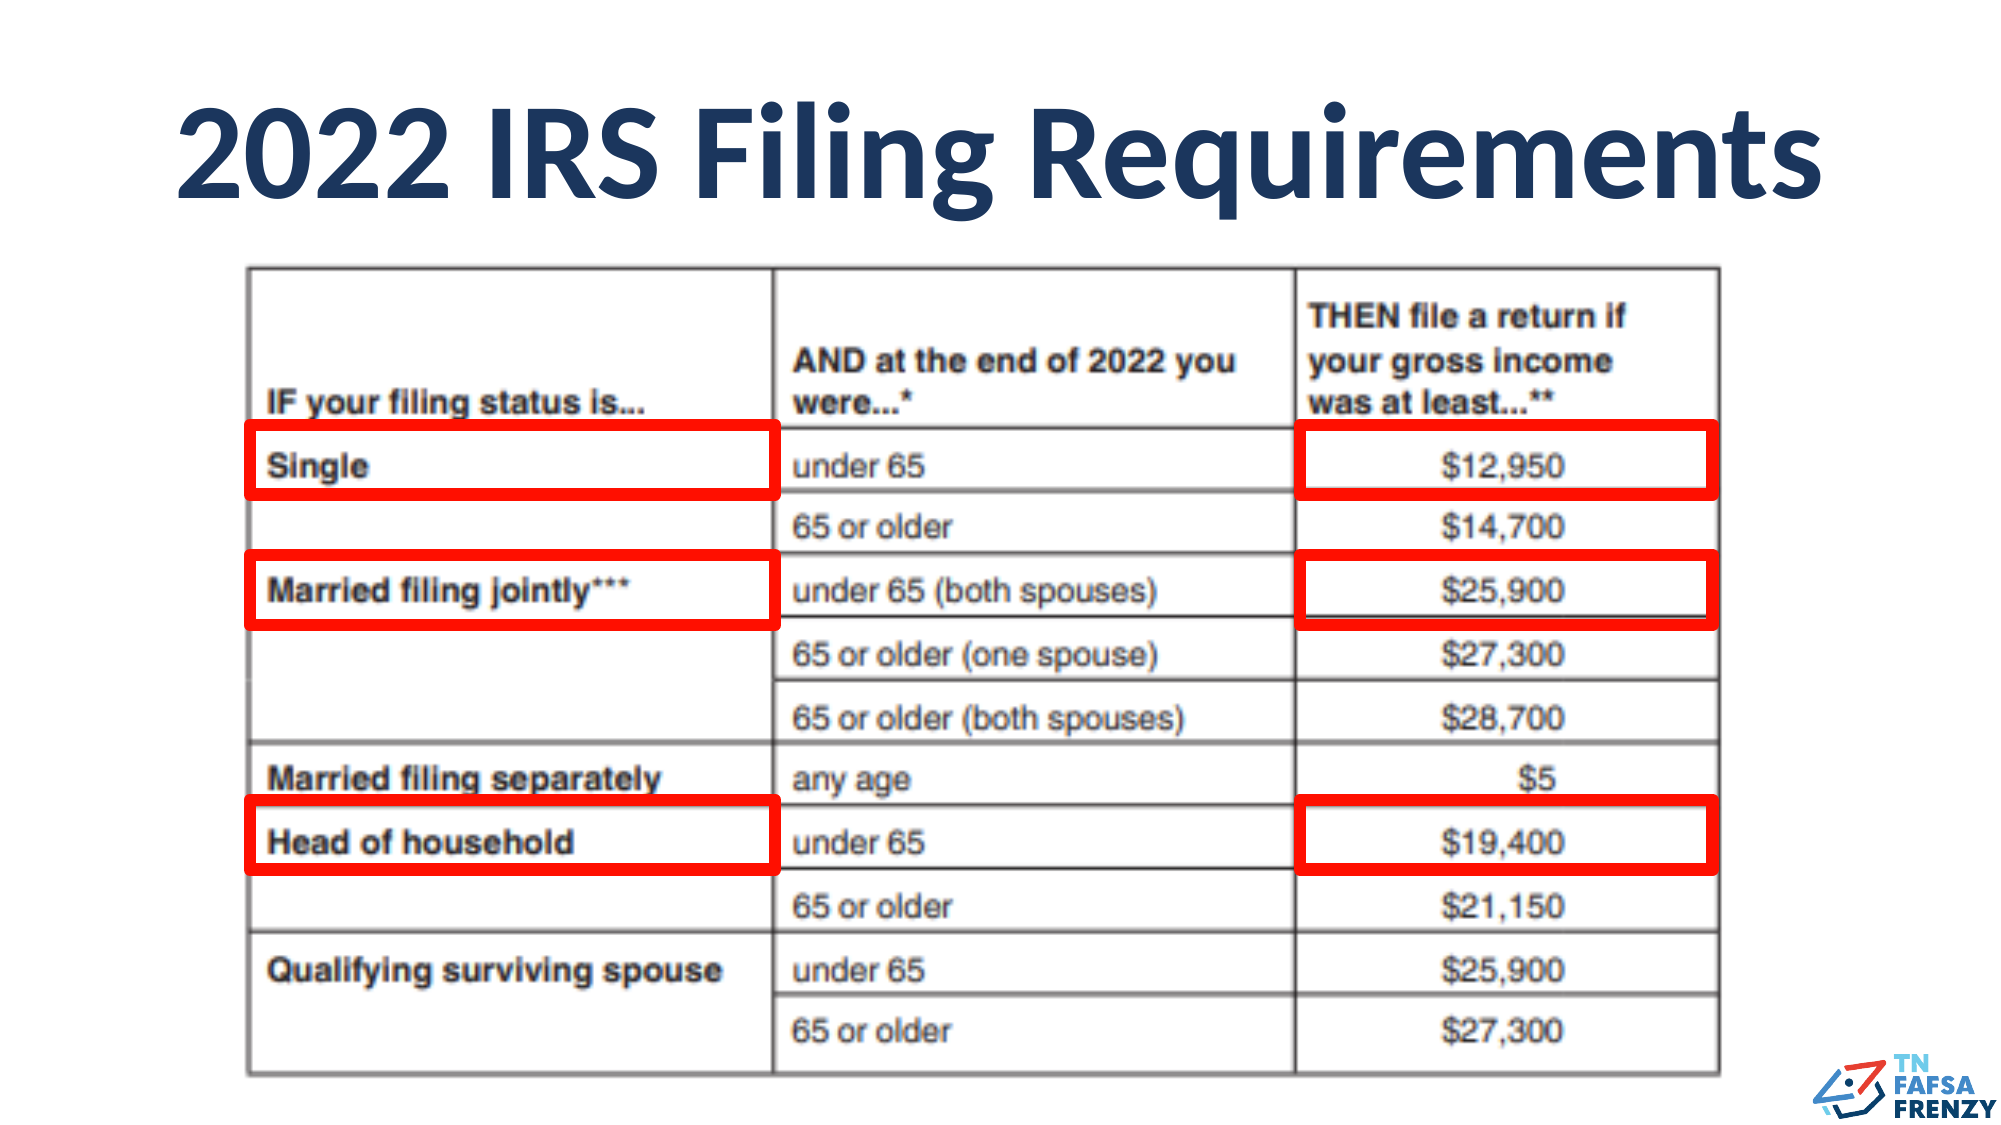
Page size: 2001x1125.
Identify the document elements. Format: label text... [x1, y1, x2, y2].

title 2022 IRS Filing Requirements [99, 50, 1900, 238]
picture [1812, 1050, 2000, 1125]
picture [237, 249, 1738, 1088]
